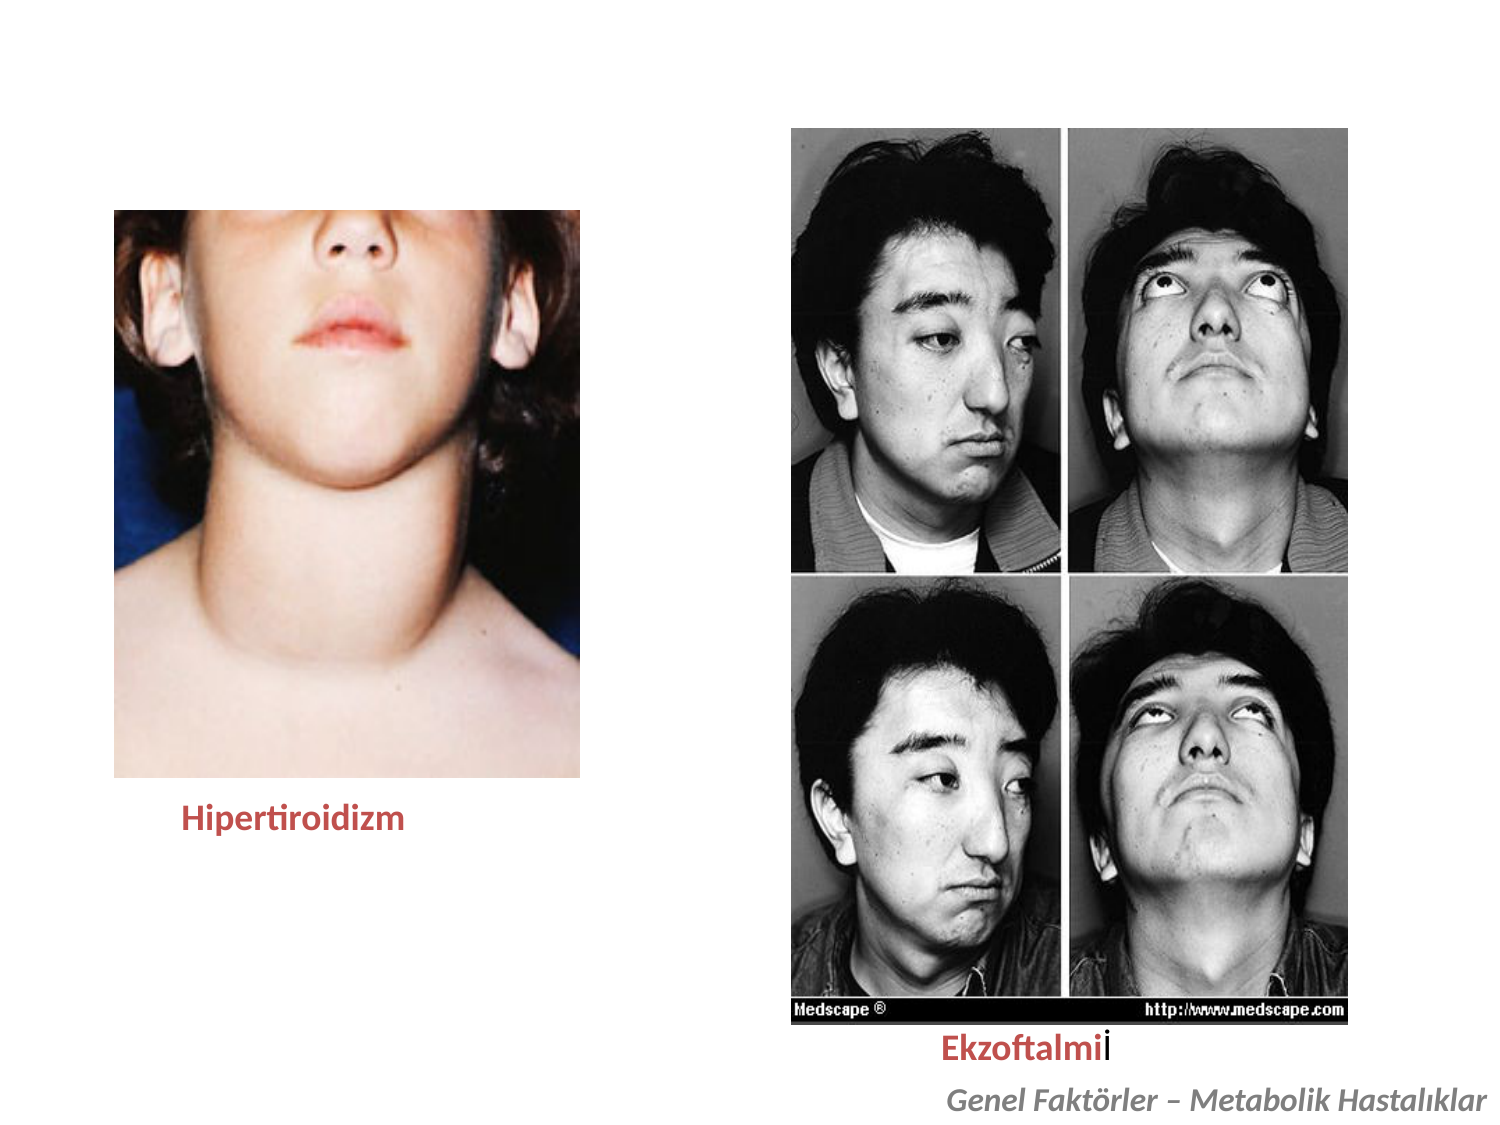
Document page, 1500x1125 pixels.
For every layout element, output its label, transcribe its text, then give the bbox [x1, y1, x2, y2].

text_box Ekzoftalmiİ [926, 1032, 1327, 1076]
text_box Genel Faktörler – Metabolik Hastalıklar [931, 1070, 1500, 1125]
text_box Hipertiroidizm [166, 785, 625, 845]
picture [791, 128, 1348, 1025]
picture [114, 210, 580, 779]
